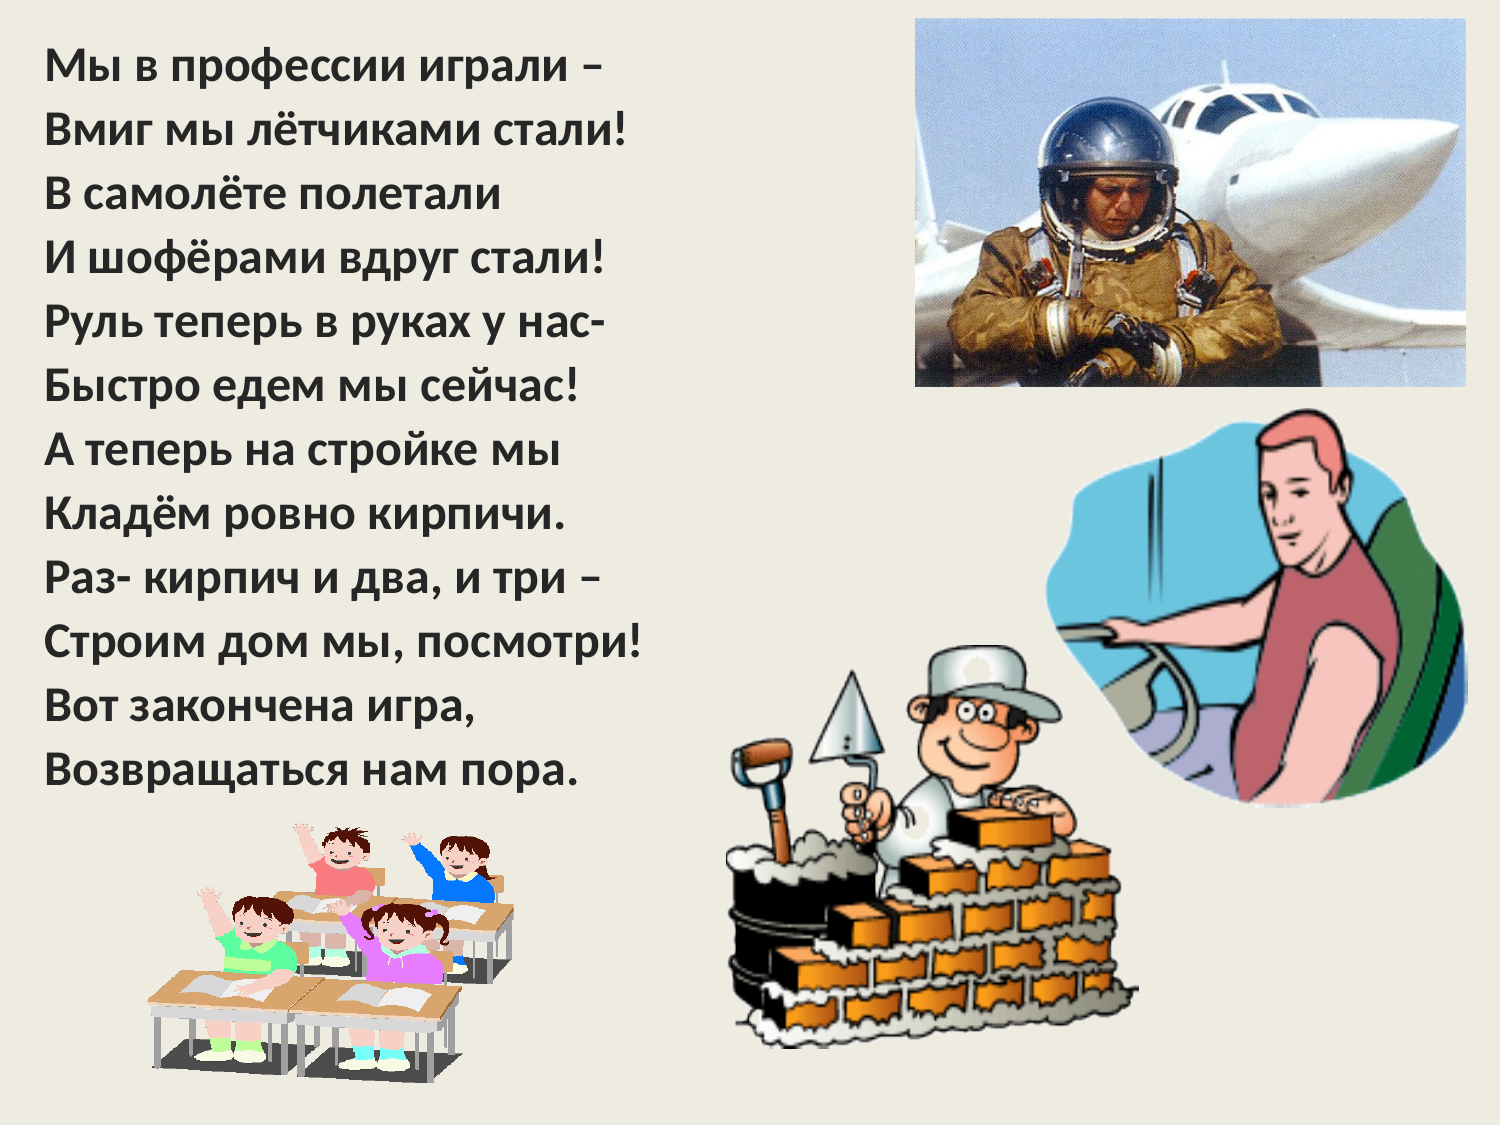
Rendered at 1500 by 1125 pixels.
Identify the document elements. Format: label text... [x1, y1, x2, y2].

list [915, 18, 1466, 387]
picture [726, 408, 1468, 1049]
text_box Мы в профессии играли – Вмиг мы лётчиками стали! В самолёте полетали И шофёрами вдруг стали! Руль теперь в руках у нас- Быстро едем мы сейчас! А теперь на стройке мы Кладём ровно кирпичи. Раз- кирпич и два, и три – Строим дом мы, посмотри! Вот закончена игра, Возвращаться нам пора. [29, 31, 786, 804]
picture [147, 822, 514, 1083]
